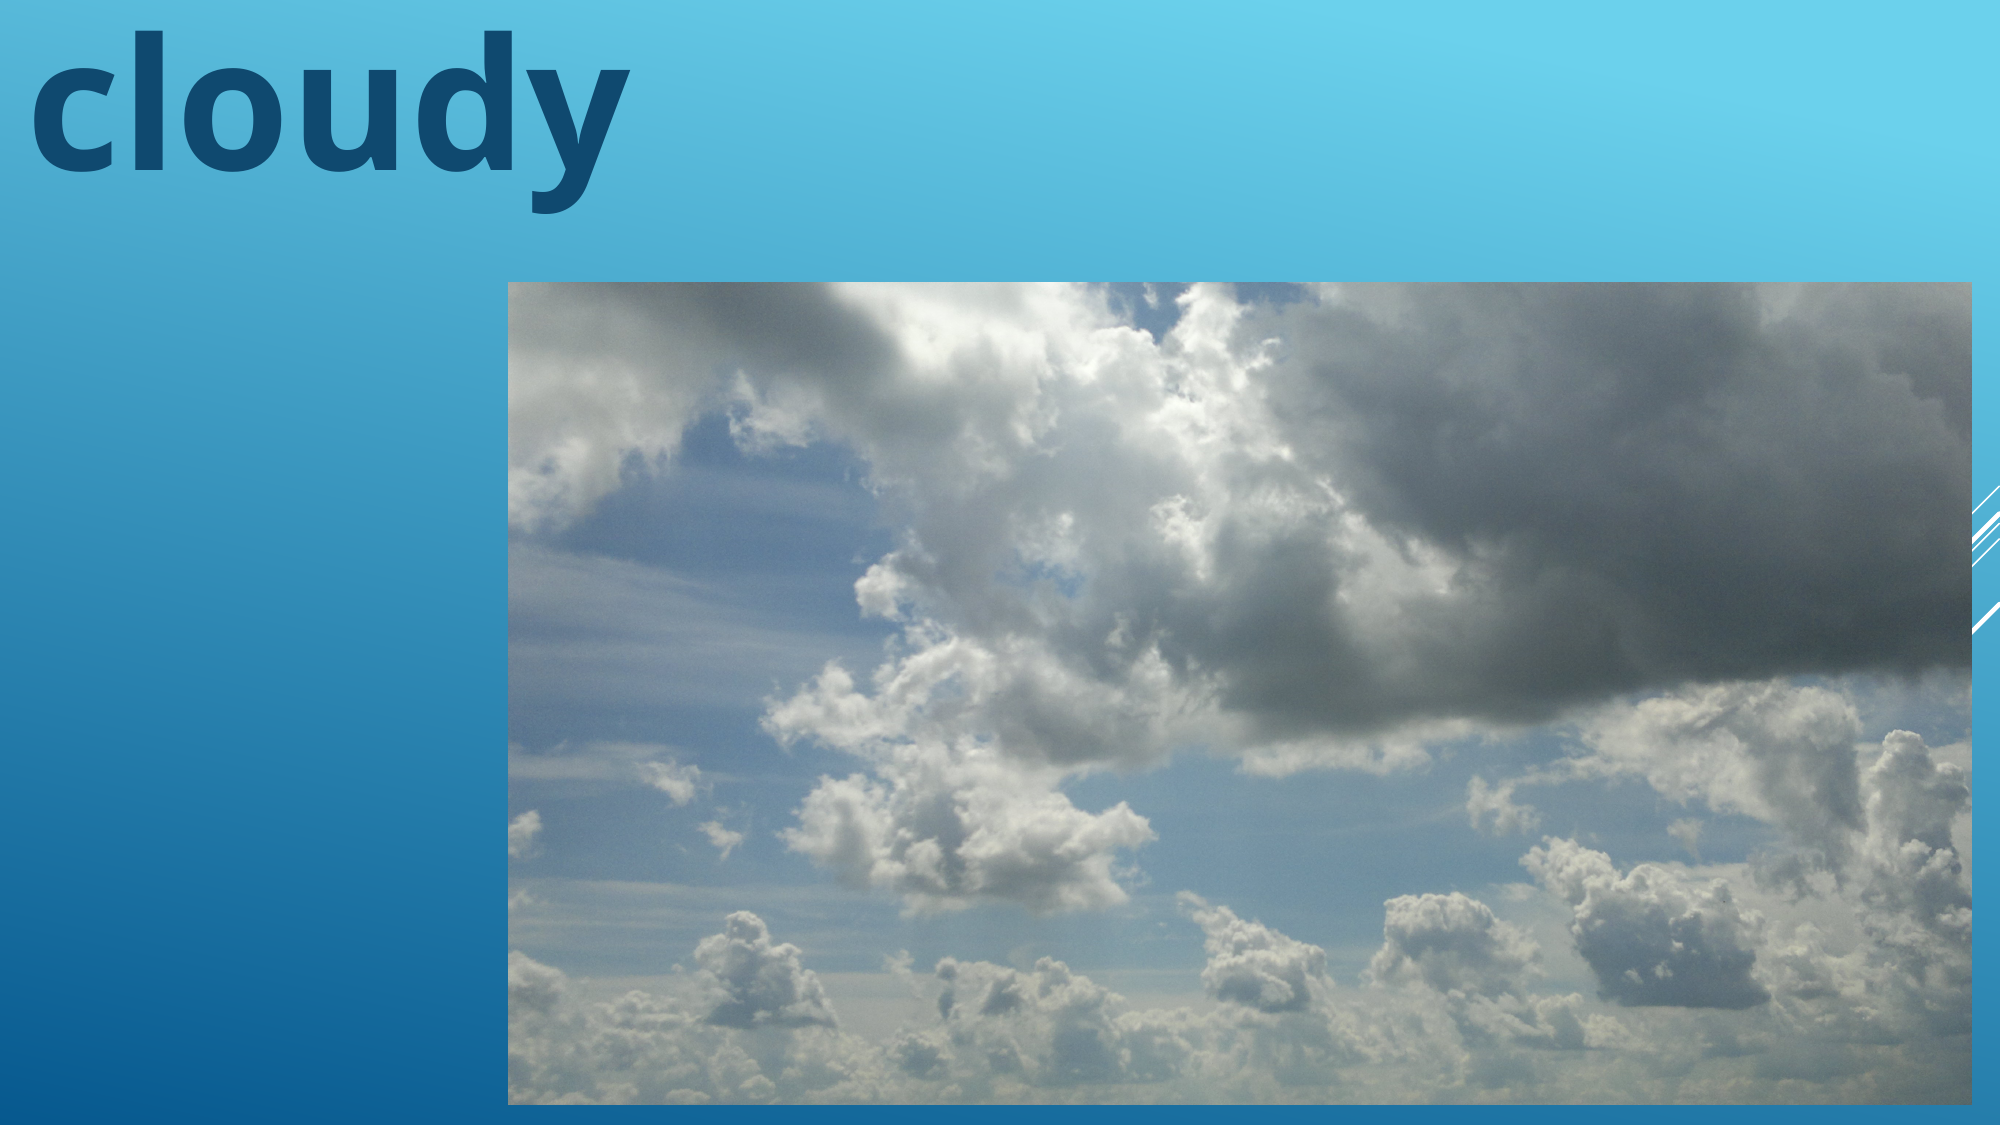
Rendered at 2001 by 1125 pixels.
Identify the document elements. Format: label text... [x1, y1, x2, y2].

list cloudy [0, 0, 807, 283]
picture [508, 282, 1972, 1106]
